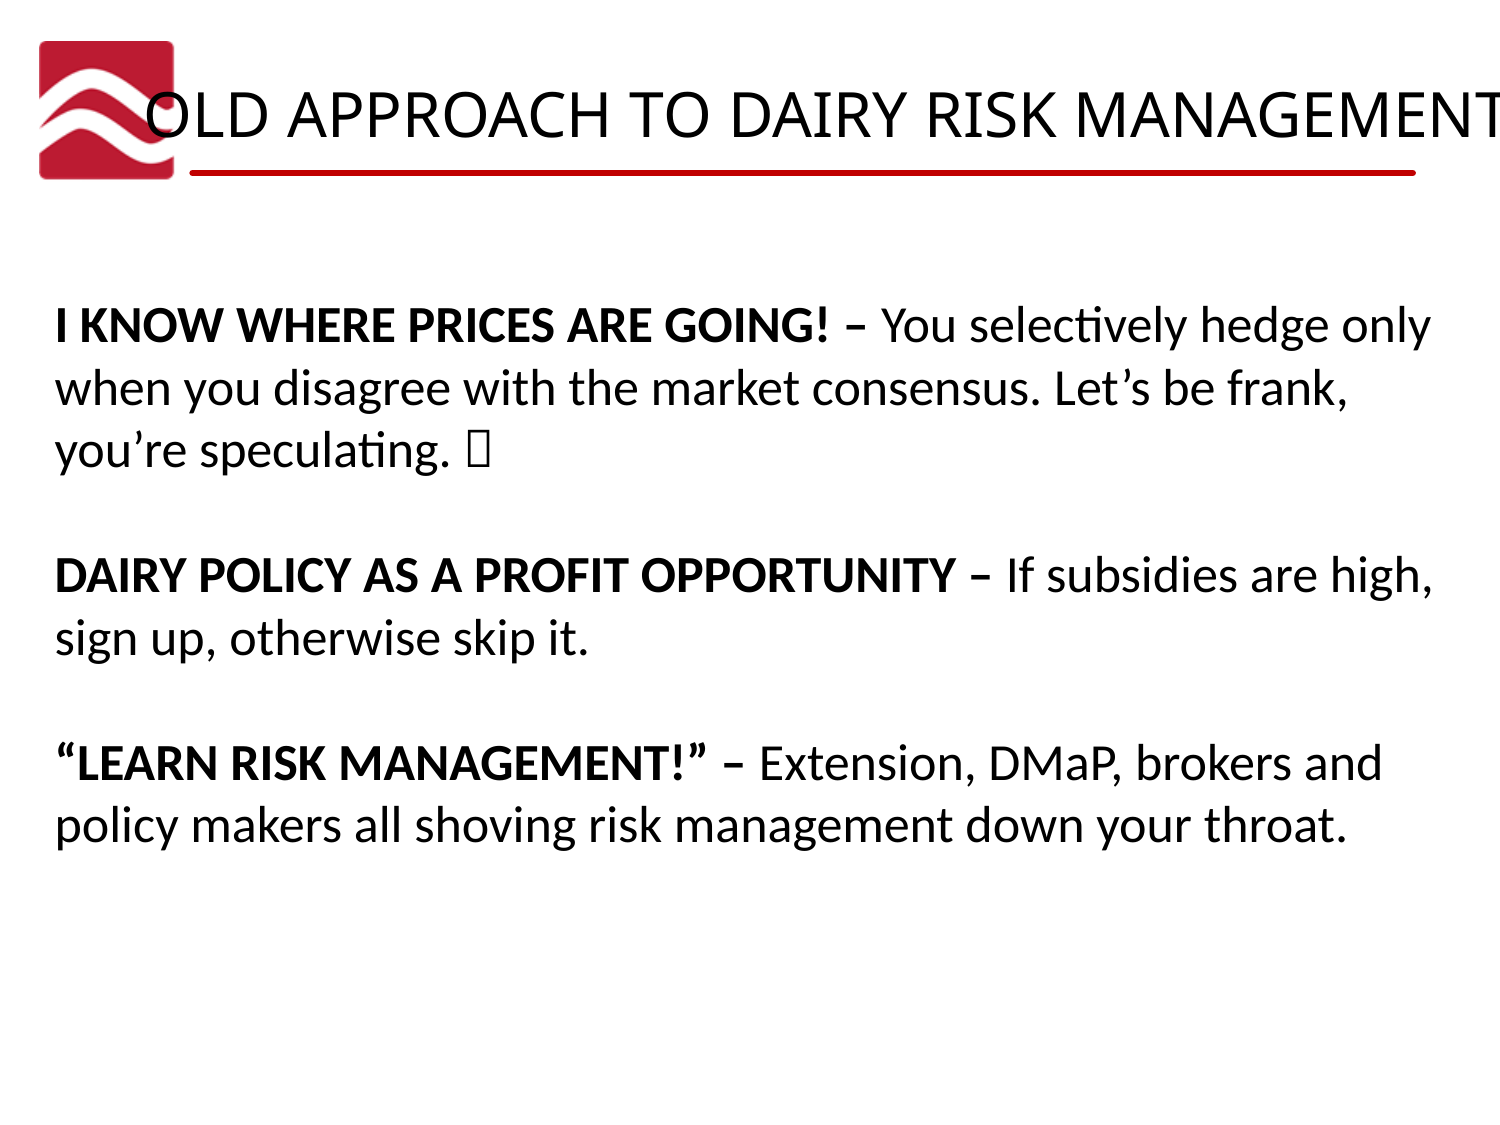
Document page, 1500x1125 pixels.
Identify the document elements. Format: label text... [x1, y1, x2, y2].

text_box OLD APPROACH TO DAIRY RISK MANAGEMENT [179, 67, 1500, 158]
picture [39, 41, 179, 186]
text_box I KNOW WHERE PRICES ARE GOING! – You selectively hedge only when you disagree with the market consensus. Let’s be frank, you’re speculating.  DAIRY POLICY AS A PROFIT OPPORTUNITY – If subsidies are high, sign up, otherwise skip it. “LEARN RISK MANAGEMENT!” – Extension, DMaP, brokers and policy makers all shoving risk management down your throat. [39, 283, 1477, 923]
